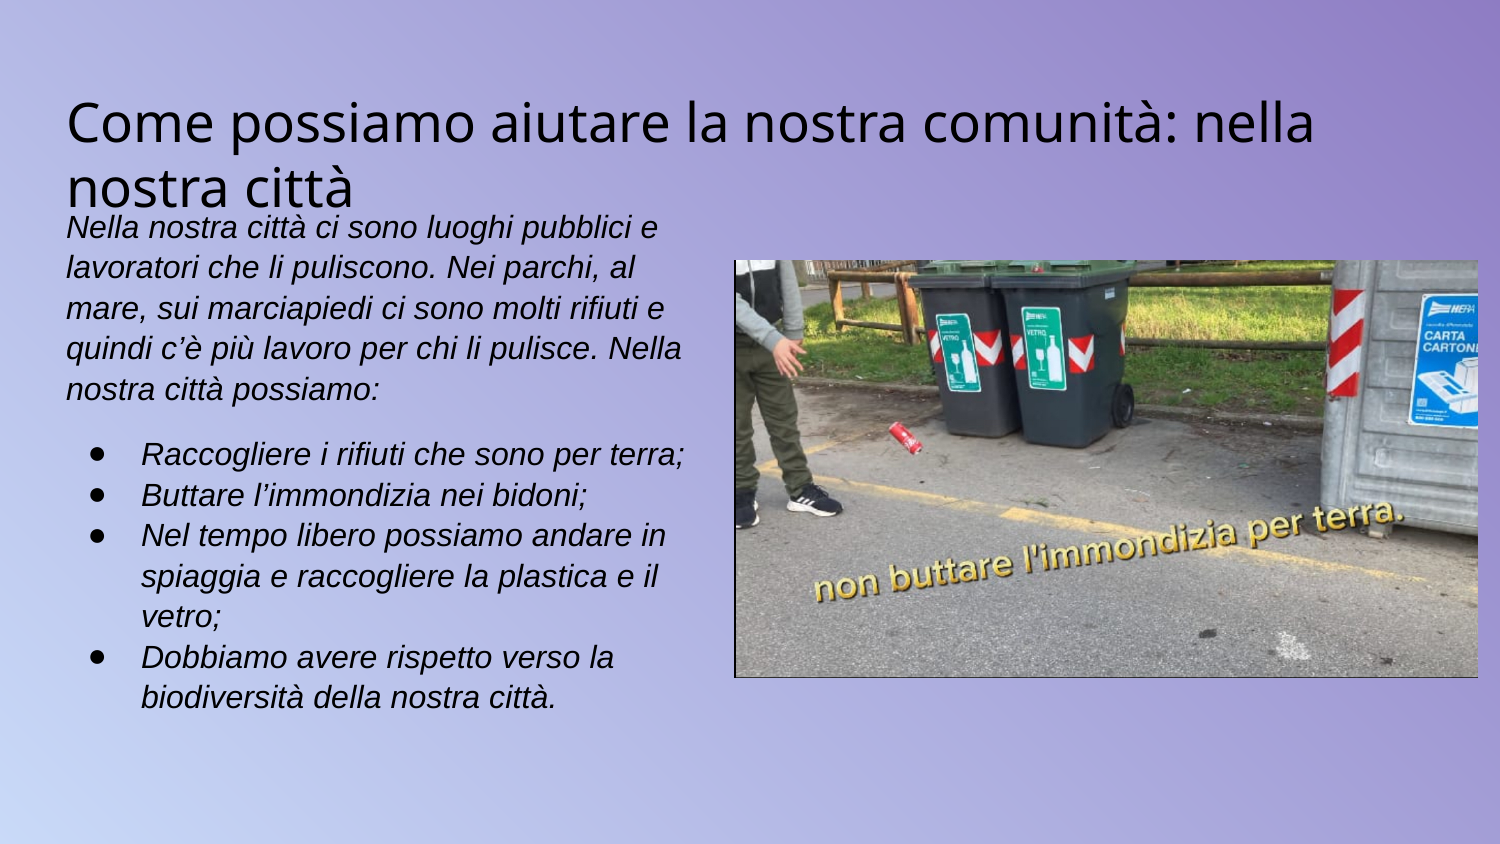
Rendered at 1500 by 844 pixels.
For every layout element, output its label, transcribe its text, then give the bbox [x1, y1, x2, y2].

title Come possiamo aiutare la nostra comunità: nella nostra città [51, 72, 1449, 167]
picture [734, 260, 1478, 678]
list Nella nostra città ci sono luoghi pubblici e lavoratori che li puliscono. Nei parchi, al mare, sui marciapiedi ci sono molti rifiuti e quindi c’è più lavoro per chi li pulisce. Nella nostra città possiamo: Raccogliere i rifiuti che sono per terra; Buttare l’immondizia nei bidoni; Nel tempo libero possiamo andare in spiaggia e raccogliere la plastica e il vetro; Dobbiamo avere rispetto verso la biodiversità della nostra città. [51, 189, 708, 750]
